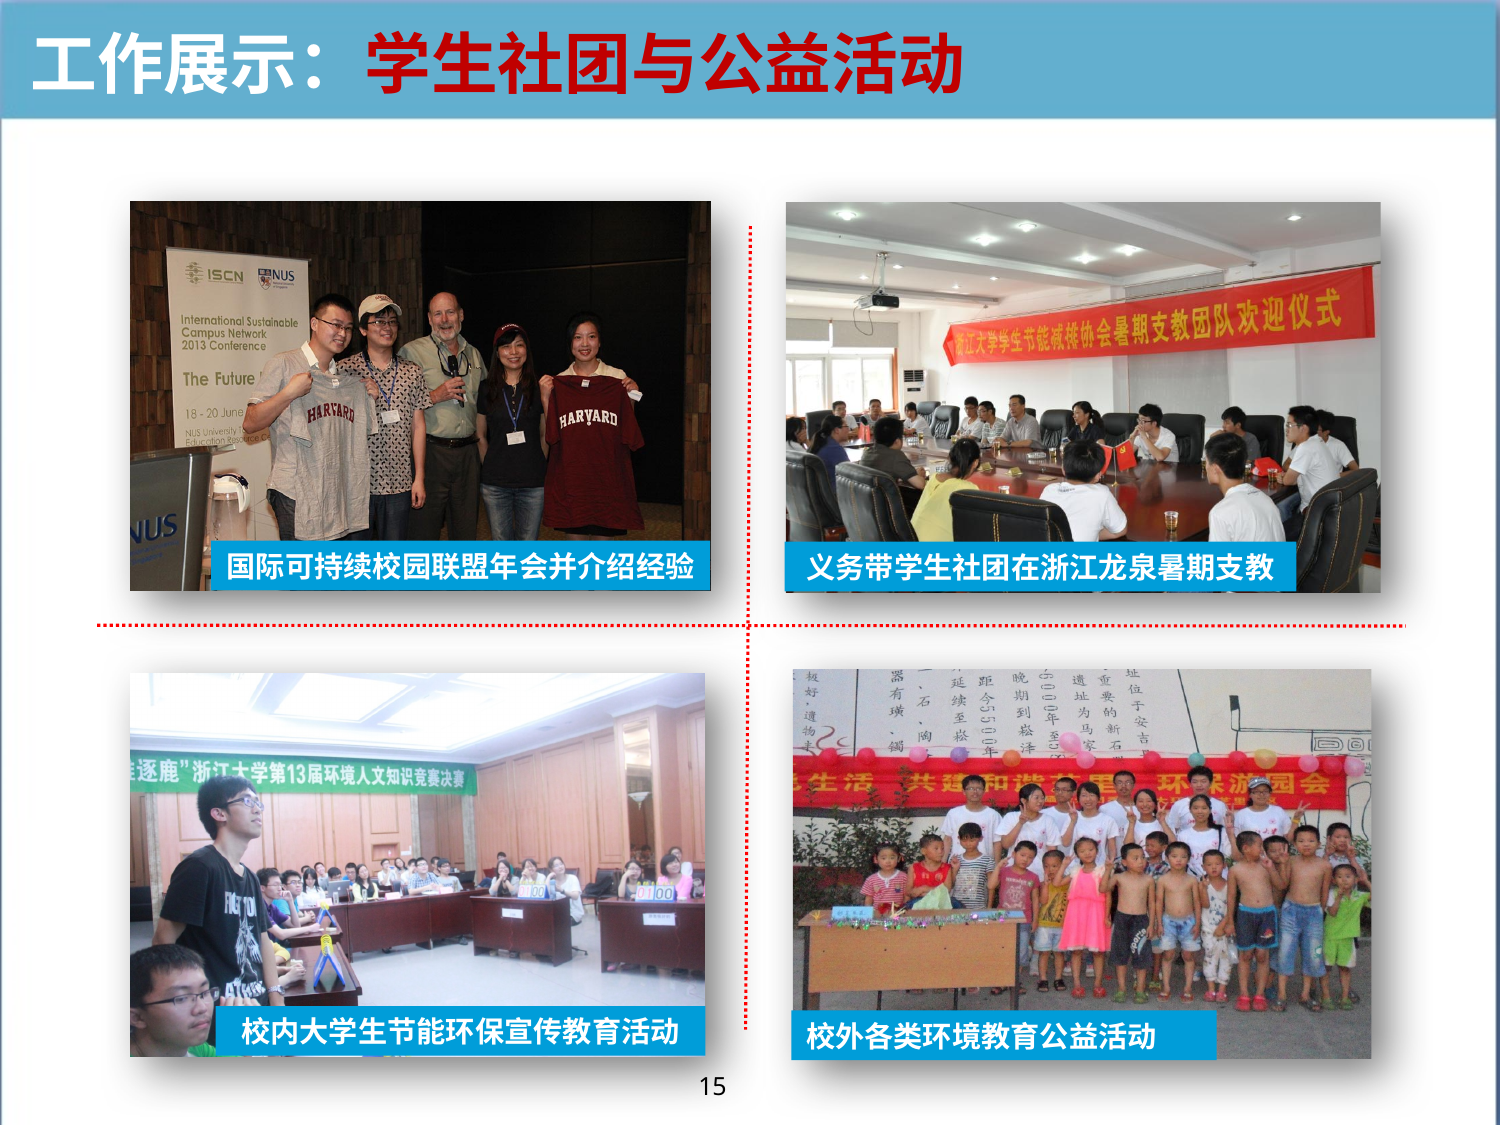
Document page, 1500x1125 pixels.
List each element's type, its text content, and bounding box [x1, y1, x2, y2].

slide_number 15 [537, 1062, 888, 1113]
picture [0, 0, 1500, 1125]
text_box 工作展示：学生社团与公益活动 [15, 14, 1463, 115]
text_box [745, 225, 751, 1030]
